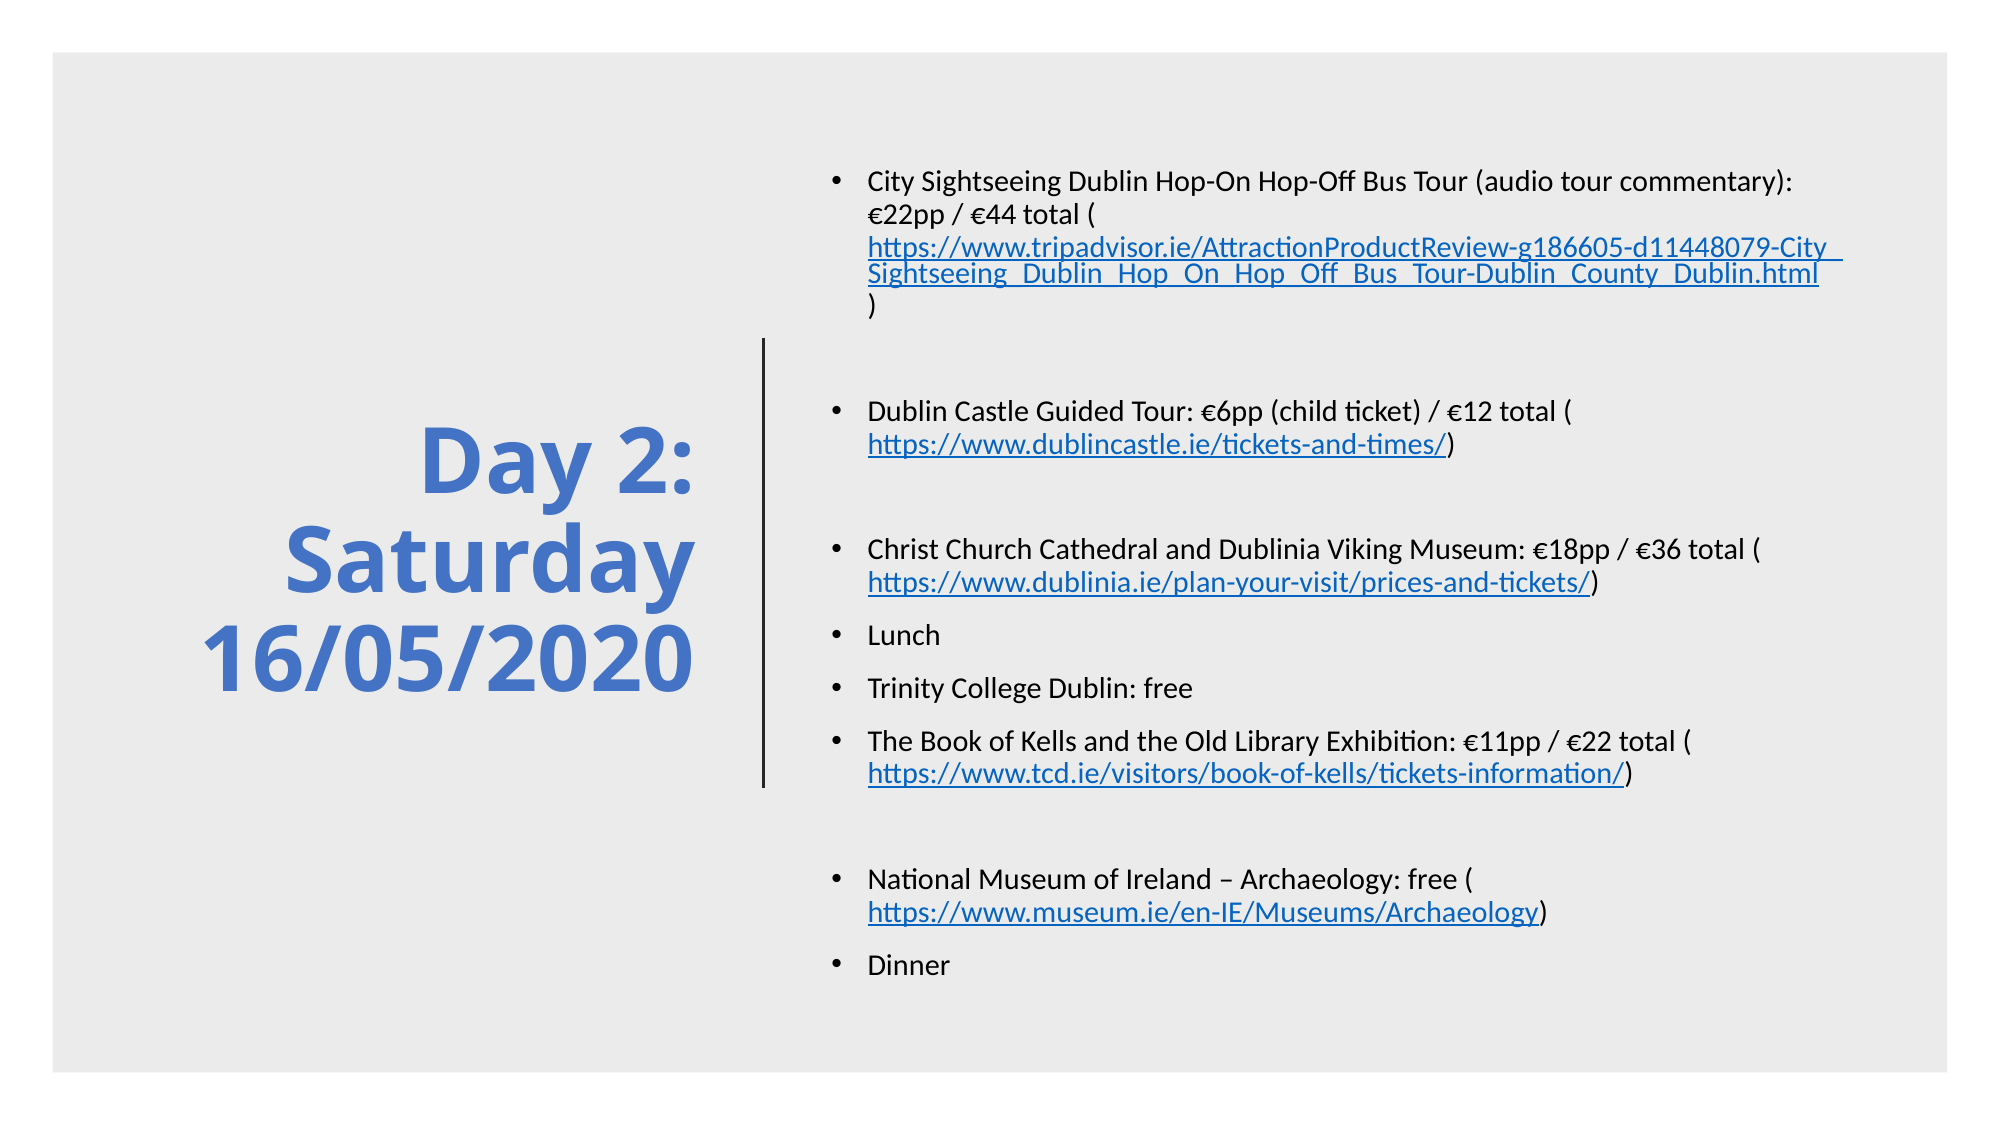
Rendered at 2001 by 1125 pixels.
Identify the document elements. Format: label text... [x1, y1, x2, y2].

text_box [52, 51, 1948, 1073]
title Day 2: Saturday 16/05/2020 [137, 158, 711, 967]
list City Sightseeing Dublin Hop-On Hop-Off Bus Tour (audio tour commentary): €22pp / €44 total (https://www.tripadvisor.ie/AttractionProductReview-g186605-d11448079-City_Sightseeing_Dublin_Hop_On_Hop_Off_Bus_Tour-Dublin_County_Dublin.html) Dublin Castle Guided Tour: €6pp (child ticket) / €12 total (https://www.dublincastle.ie/tickets-and-times/) Christ Church Cathedral and Dublinia Viking Museum: €18pp / €36 total (https://www.dublinia.ie/plan-your-visit/prices-and-tickets/) Lunch Trinity College Dublin: free The Book of Kells and the Old Library Exhibition: €11pp / €22 total (https://www.tcd.ie/visitors/book-of-kells/tickets-information/) National Museum of Ireland – Archaeology: free (https://www.museum.ie/en-IE/Museums/Archaeology) Dinner [816, 158, 1863, 967]
